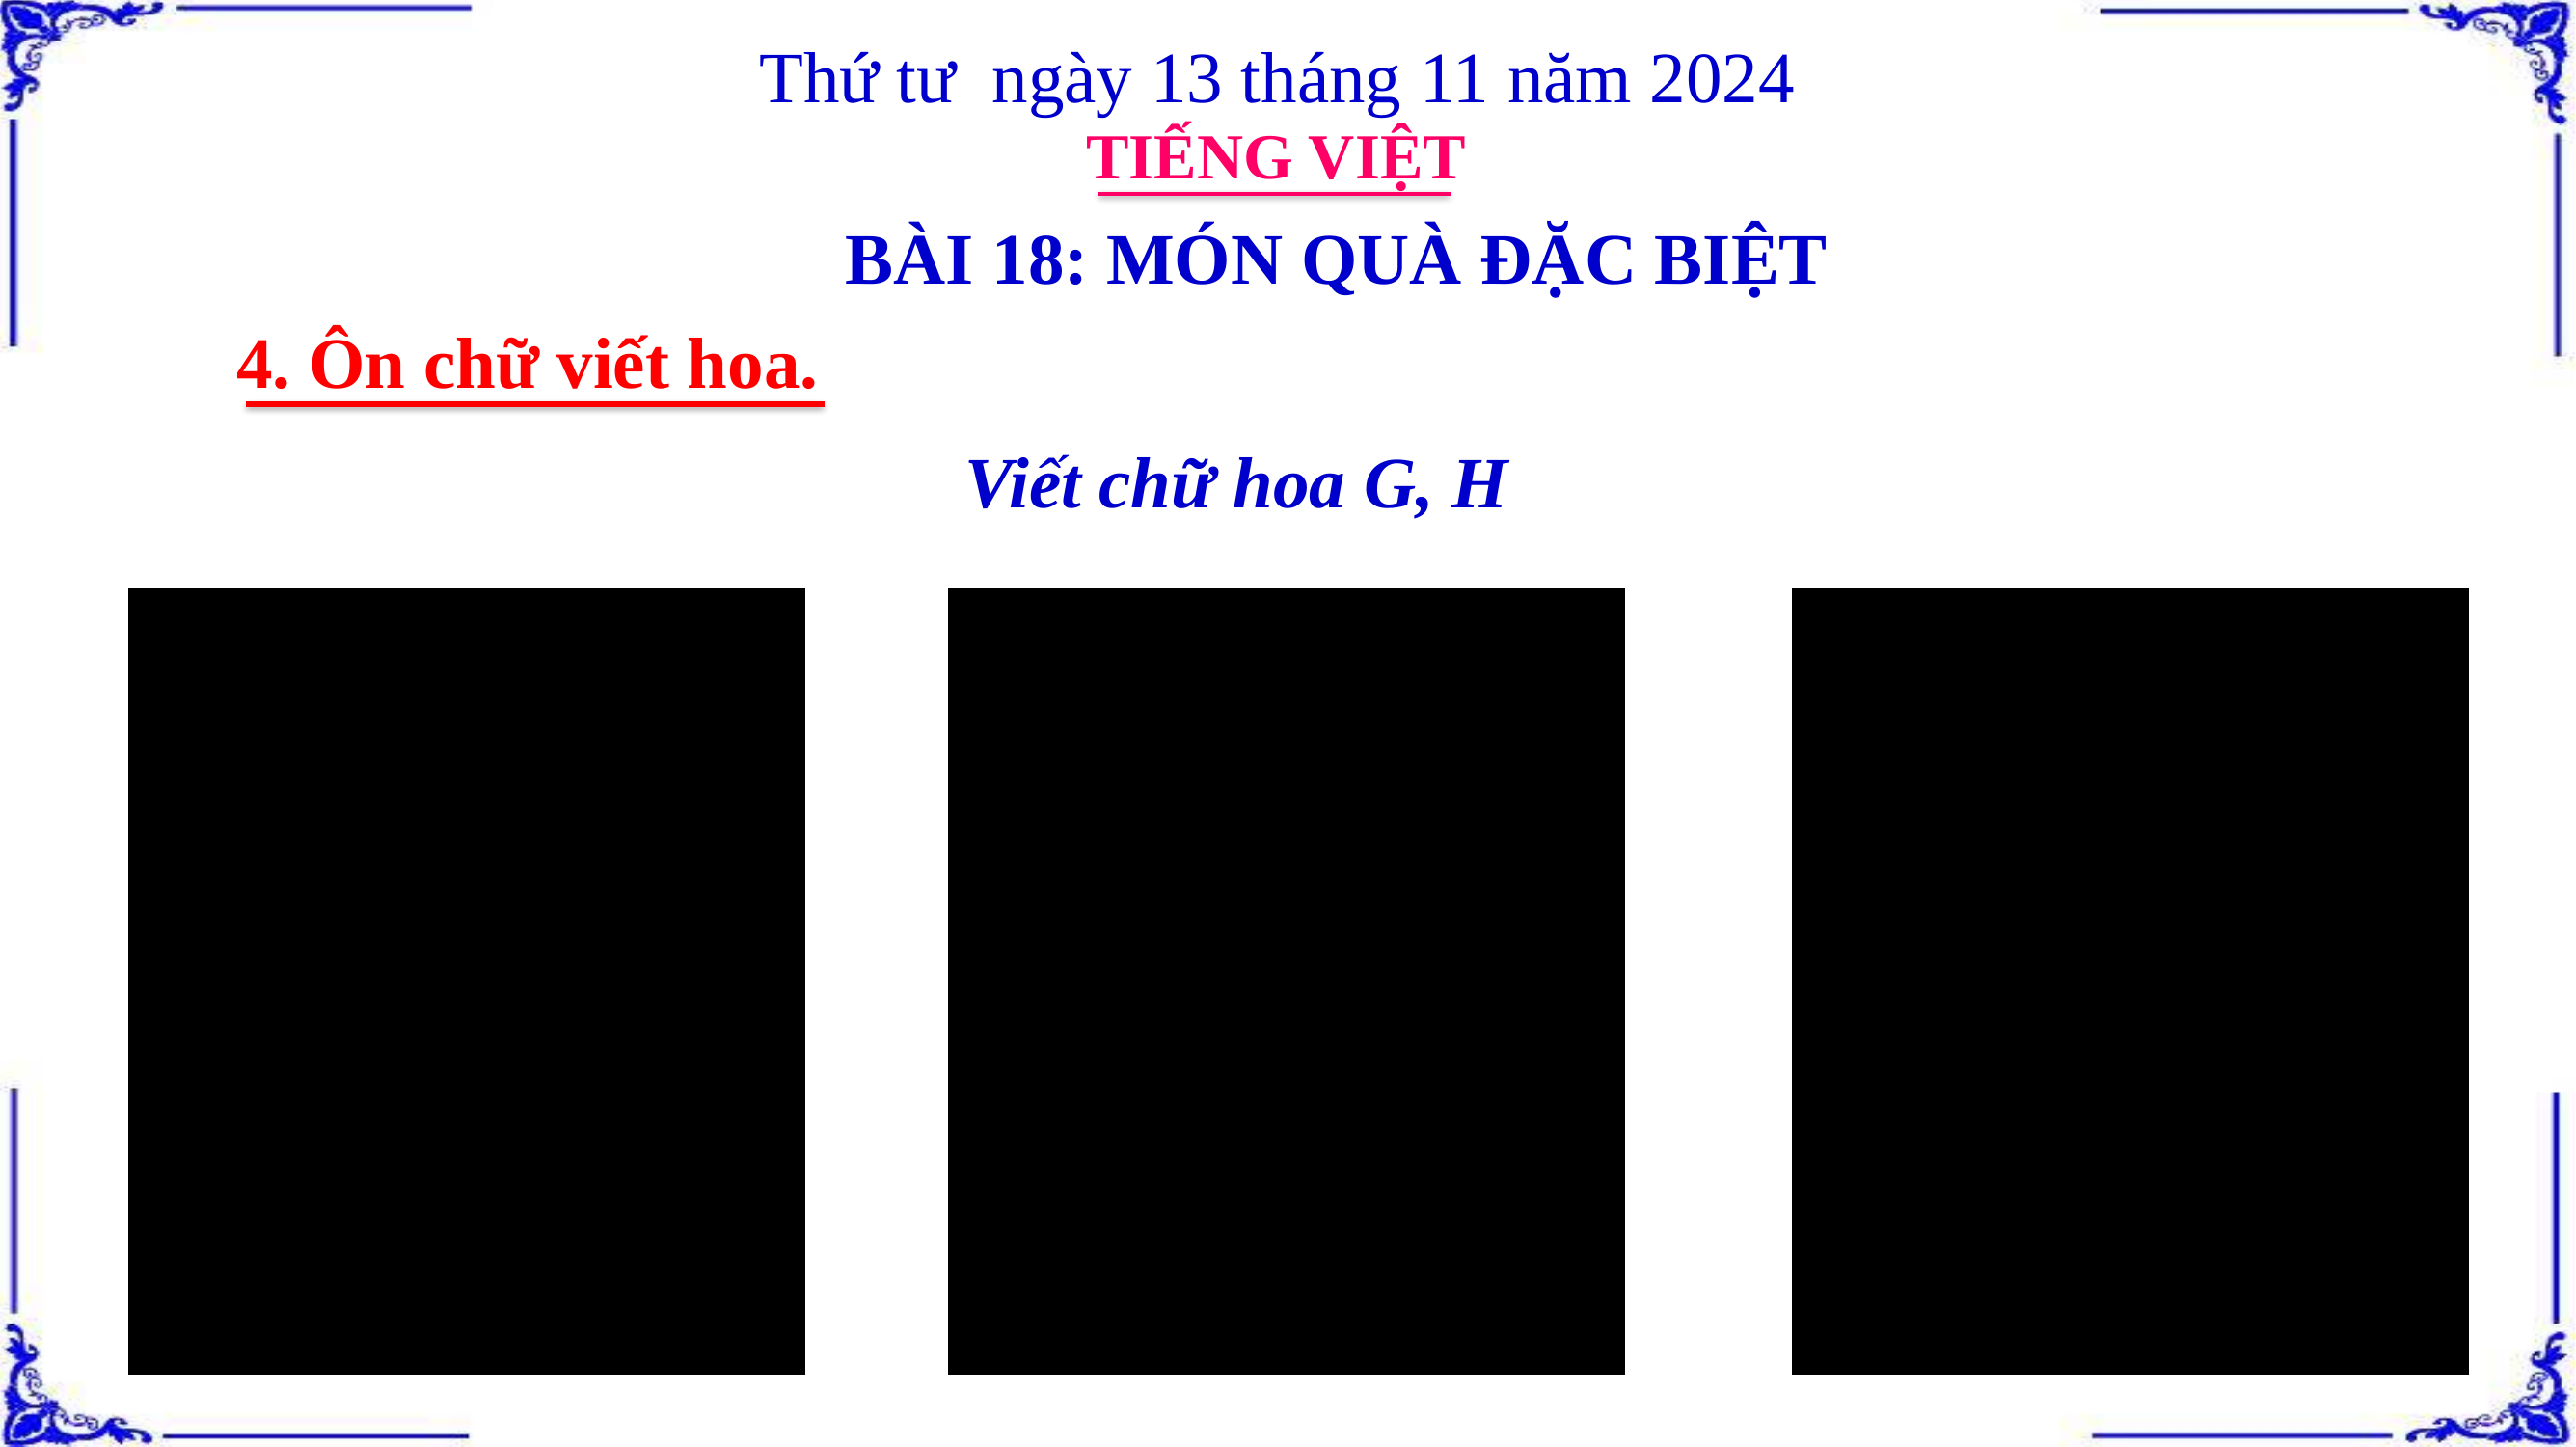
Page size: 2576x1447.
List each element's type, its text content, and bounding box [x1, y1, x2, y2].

text_box Thứ tư ngày 13 tháng 11 năm 2024 [745, 23, 1810, 125]
text_box BÀI 18: MÓN QUÀ ĐẶC BIỆT [758, 200, 1914, 311]
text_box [1070, 107, 1483, 201]
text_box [947, 587, 1626, 1376]
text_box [1791, 587, 2470, 1376]
picture [0, 0, 2576, 1447]
text_box Viết chữ hoa G, H [859, 427, 1613, 530]
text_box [222, 309, 1296, 412]
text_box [127, 587, 806, 1376]
